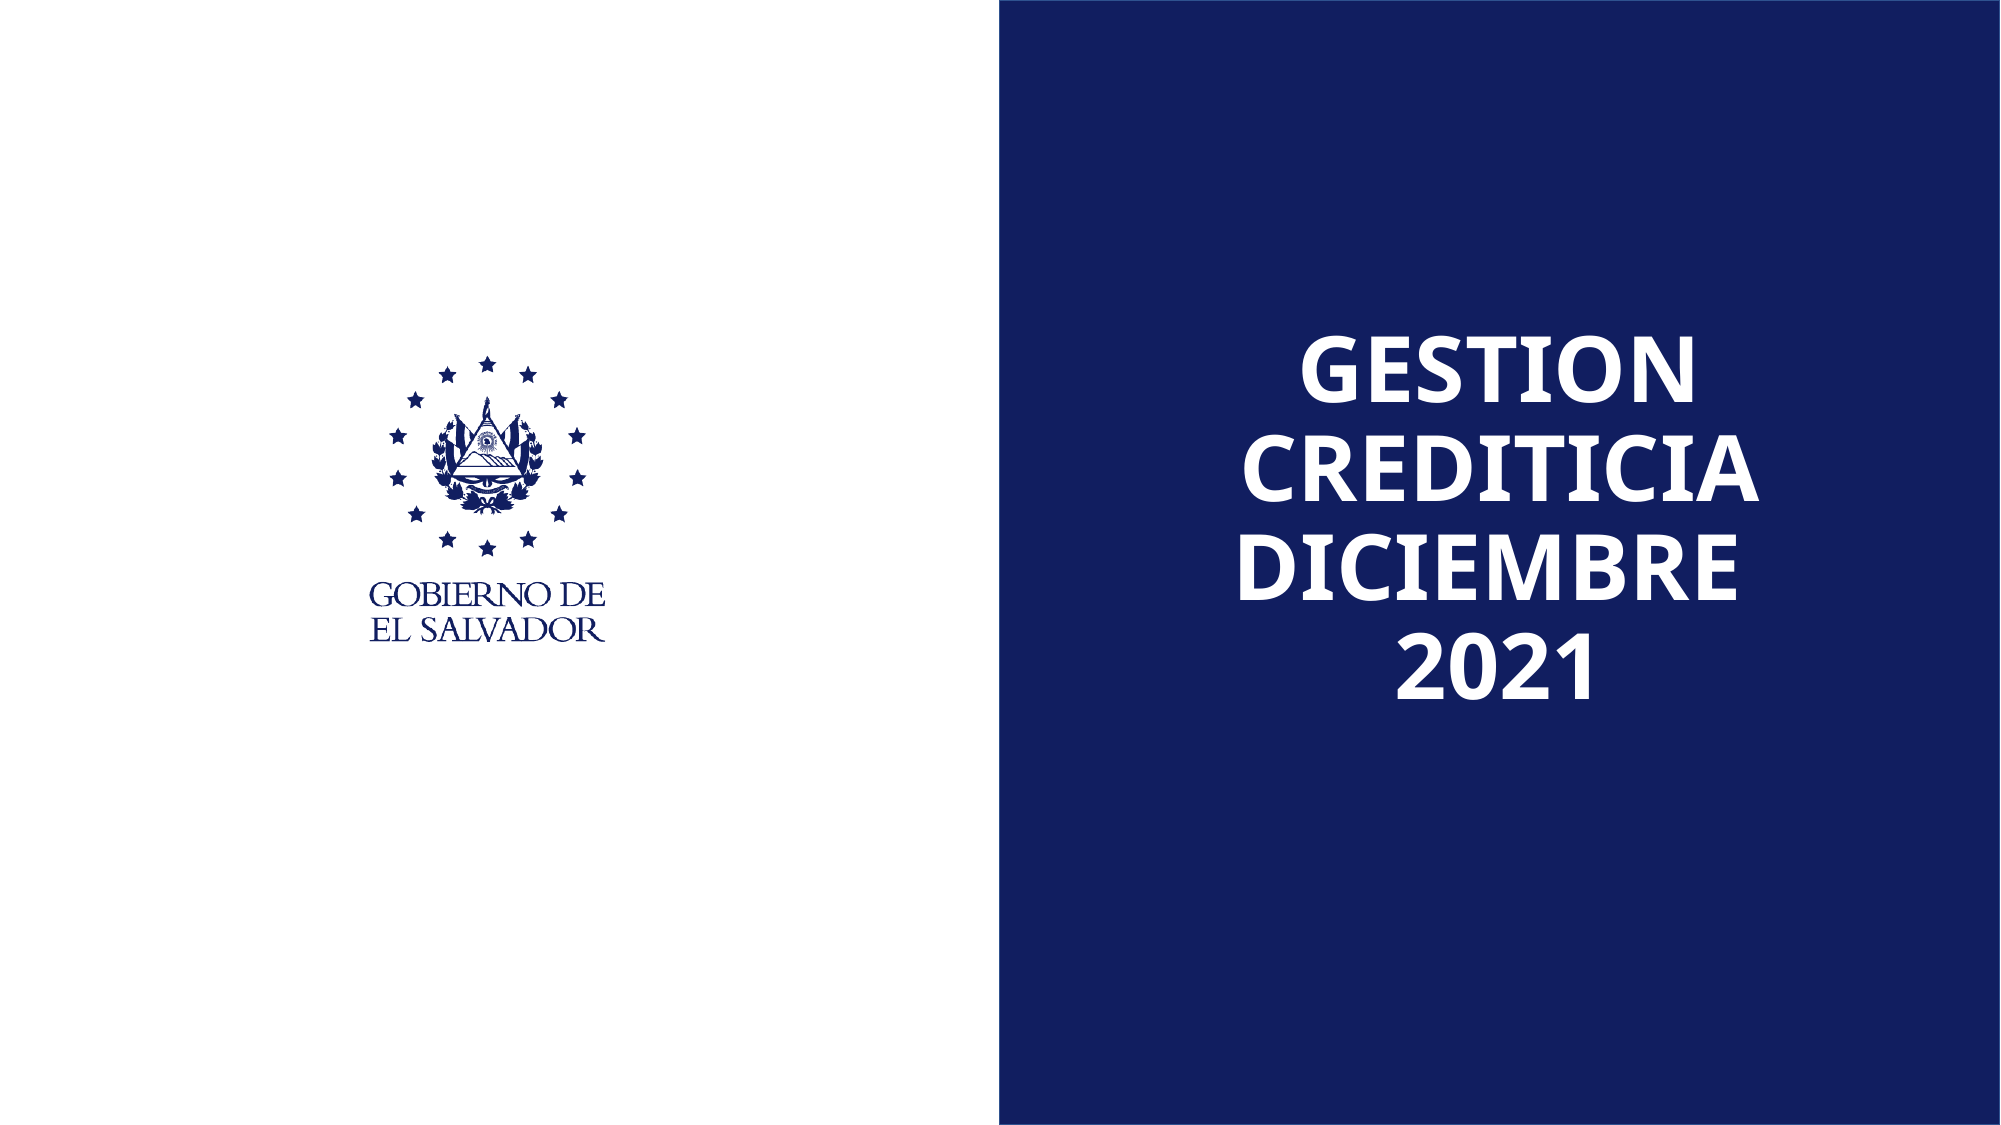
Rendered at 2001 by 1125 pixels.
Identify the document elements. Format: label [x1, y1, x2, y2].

picture [359, 347, 615, 649]
picture [999, 0, 2000, 1125]
